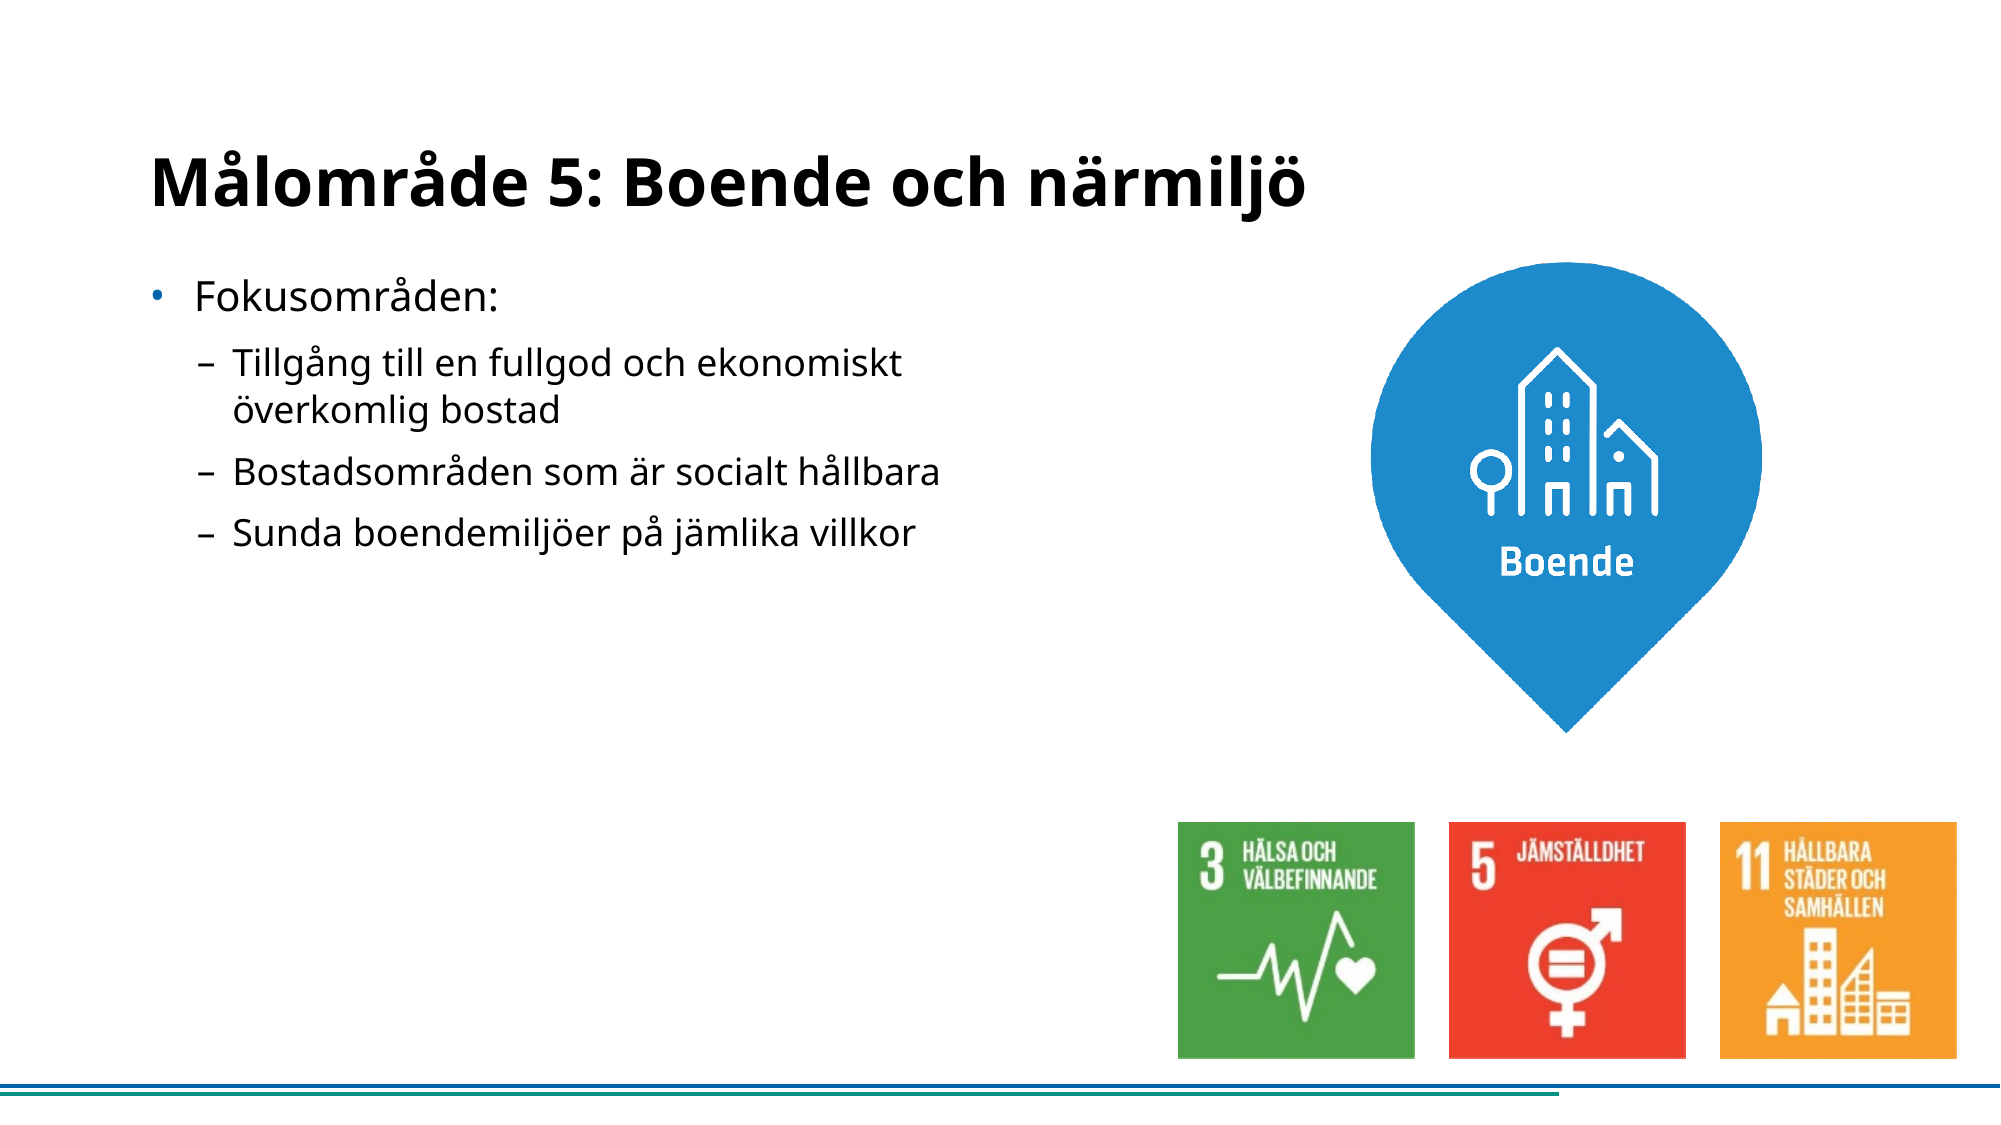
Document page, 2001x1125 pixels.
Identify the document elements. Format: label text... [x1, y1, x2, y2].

picture [1449, 822, 1686, 1059]
list Fokusområden: Tillgång till en fullgod och ekonomiskt överkomlig bostad Bostadsområden som är socialt hållbara Sunda boendemiljöer på jämlika villkor [149, 267, 1083, 918]
picture [1720, 822, 1957, 1059]
title Målområde 5: Boende och närmiljö [149, 66, 1910, 220]
picture [1177, 822, 1415, 1059]
picture [1264, 196, 1868, 799]
